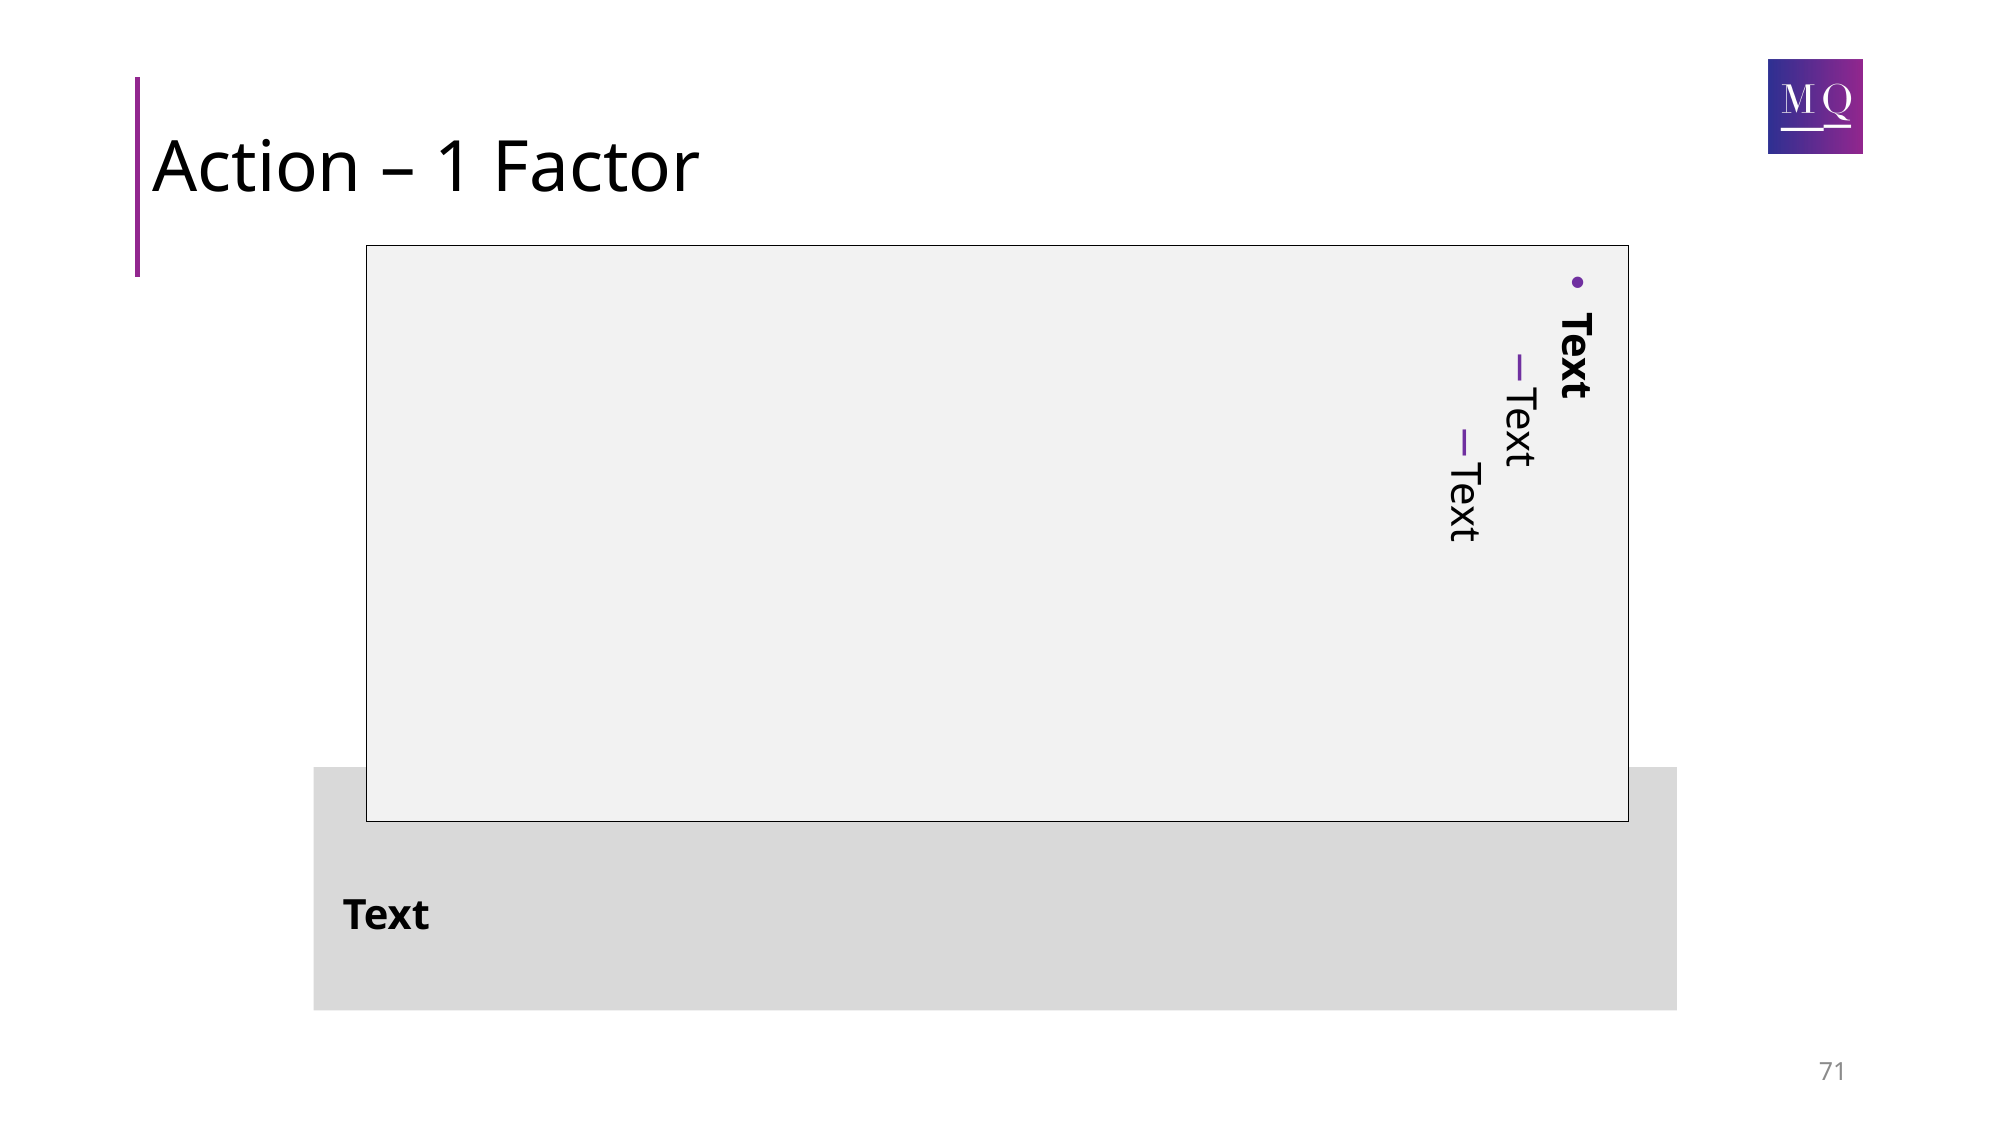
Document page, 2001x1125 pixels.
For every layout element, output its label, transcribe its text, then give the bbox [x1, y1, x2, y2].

title Action – 1 Factor [137, 59, 1863, 278]
slide_number 71 [1412, 1042, 1863, 1103]
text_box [313, 767, 1677, 1011]
list Text Text Text [366, 245, 1629, 767]
